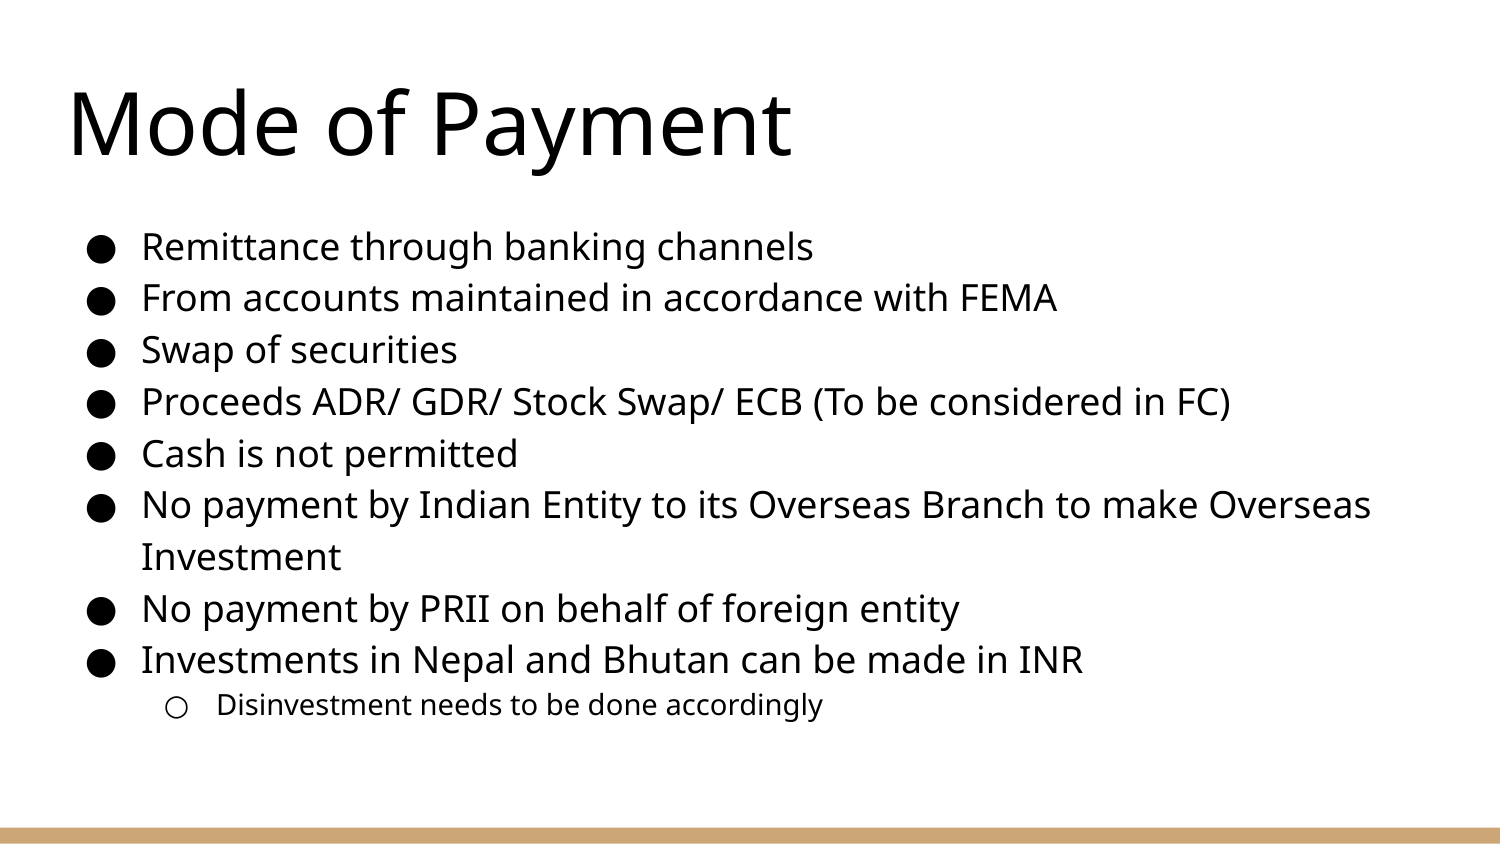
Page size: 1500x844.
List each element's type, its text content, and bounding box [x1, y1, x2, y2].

title Mode of Payment [51, 51, 1449, 189]
list Remittance through banking channels From accounts maintained in accordance with FEMA Swap of securities Proceeds ADR/ GDR/ Stock Swap/ ECB (To be considered in FC) Cash is not permitted No payment by Indian Entity to its Overseas Branch to make Overseas Investment No payment by PRII on behalf of foreign entity Investments in Nepal and Bhutan can be made in INR Disinvestment needs to be done accordingly [51, 200, 1449, 752]
